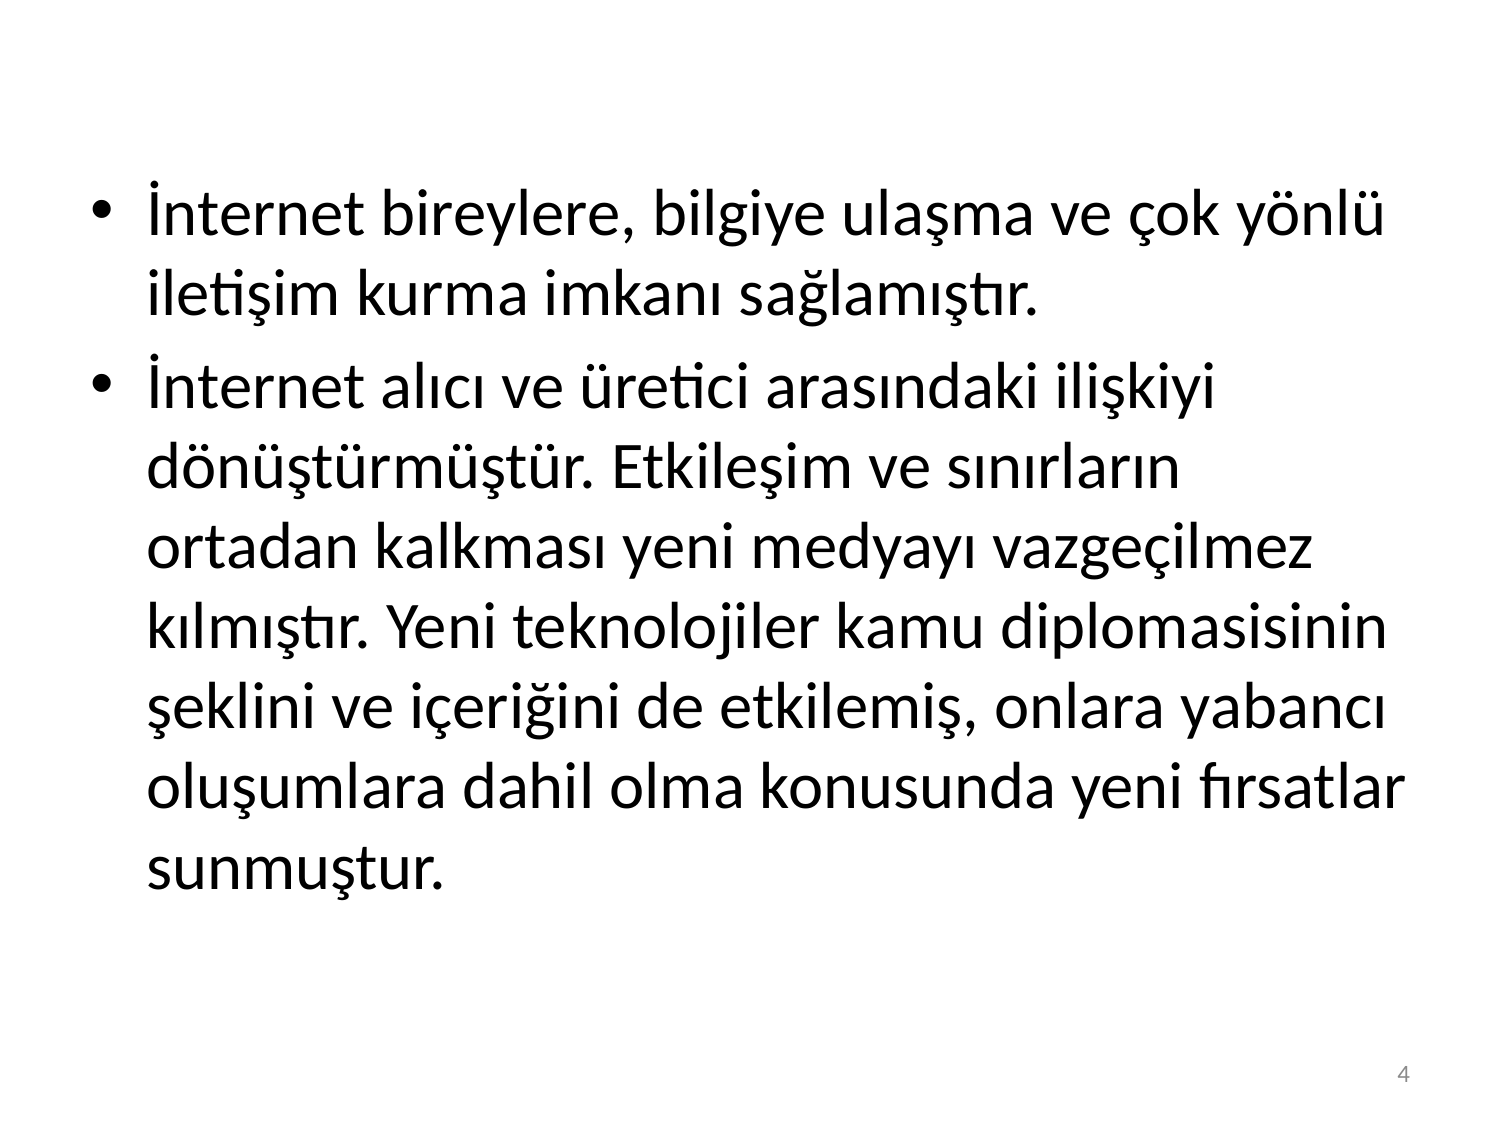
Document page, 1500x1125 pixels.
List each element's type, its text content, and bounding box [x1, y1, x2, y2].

slide_number 4 [1074, 1042, 1425, 1103]
list İnternet bireylere, bilgiye ulaşma ve çok yönlü iletişim kurma imkanı sağlamıştır. İnternet alıcı ve üretici arasındaki ilişkiyi dönüştürmüştür. Etkileşim ve sınırların ortadan kalkması yeni medyayı vazgeçilmez kılmıştır. Yeni teknolojiler kamu diplomasisinin şeklini ve içeriğini de etkilemiş, onlara yabancı oluşumlara dahil olma konusunda yeni fırsatlar sunmuştur. [75, 160, 1425, 1038]
